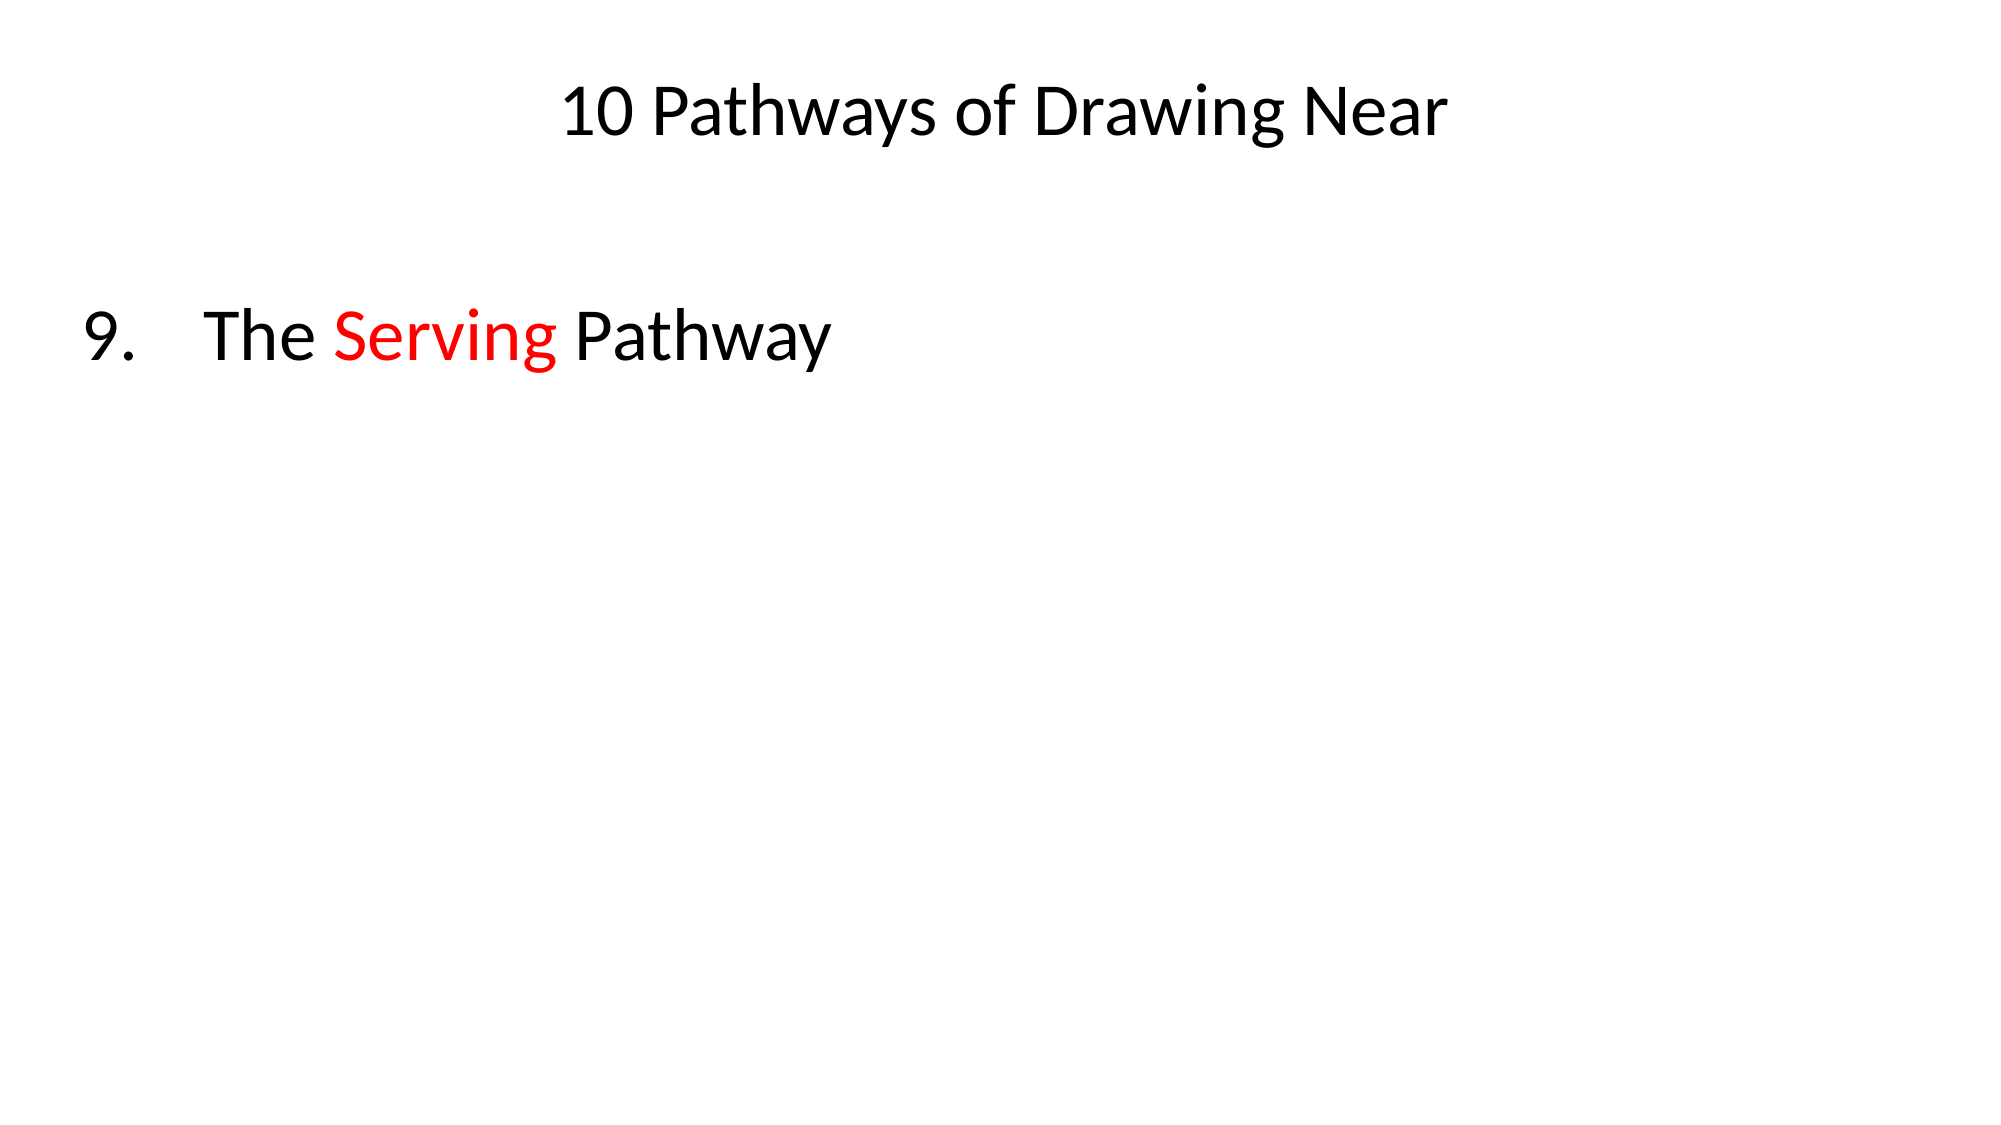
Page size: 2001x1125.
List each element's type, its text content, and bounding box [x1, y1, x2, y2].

text_box 10 Pathways of Drawing Near The Serving Pathway [66, 52, 1943, 563]
